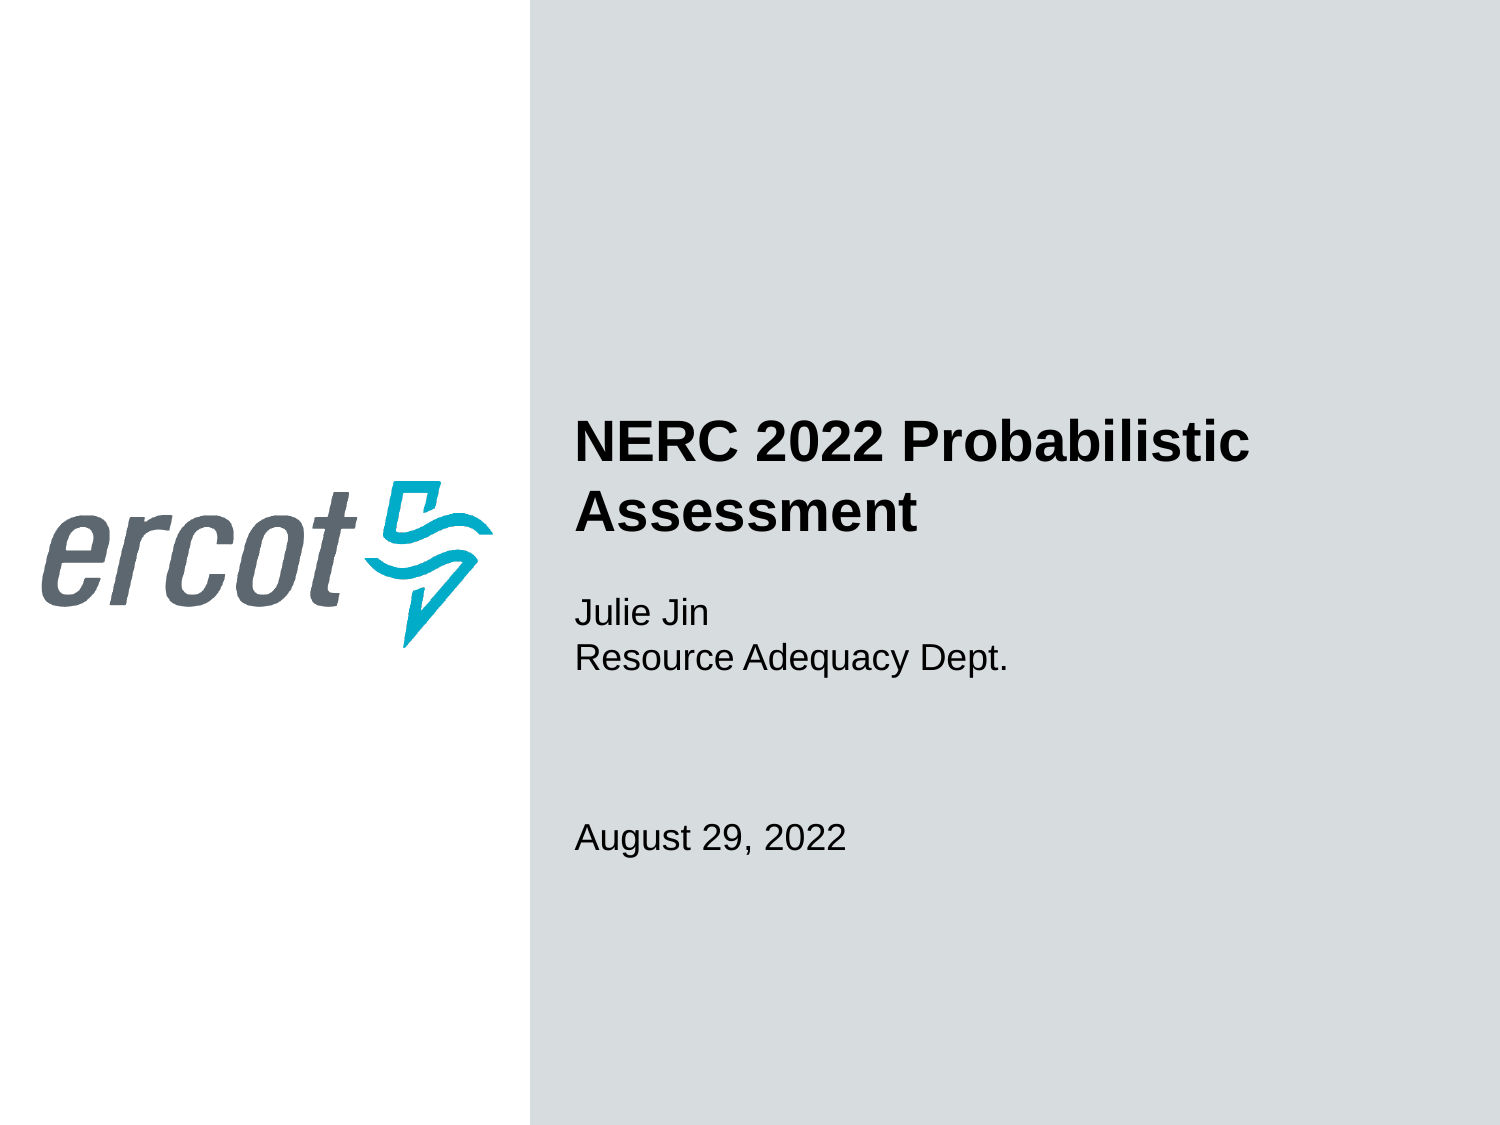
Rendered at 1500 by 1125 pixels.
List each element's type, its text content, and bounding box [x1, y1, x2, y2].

picture [32, 471, 501, 654]
text_box NERC 2022 Probabilistic Assessment Julie Jin Resource Adequacy Dept. August 29, 2022 [559, 395, 1486, 866]
